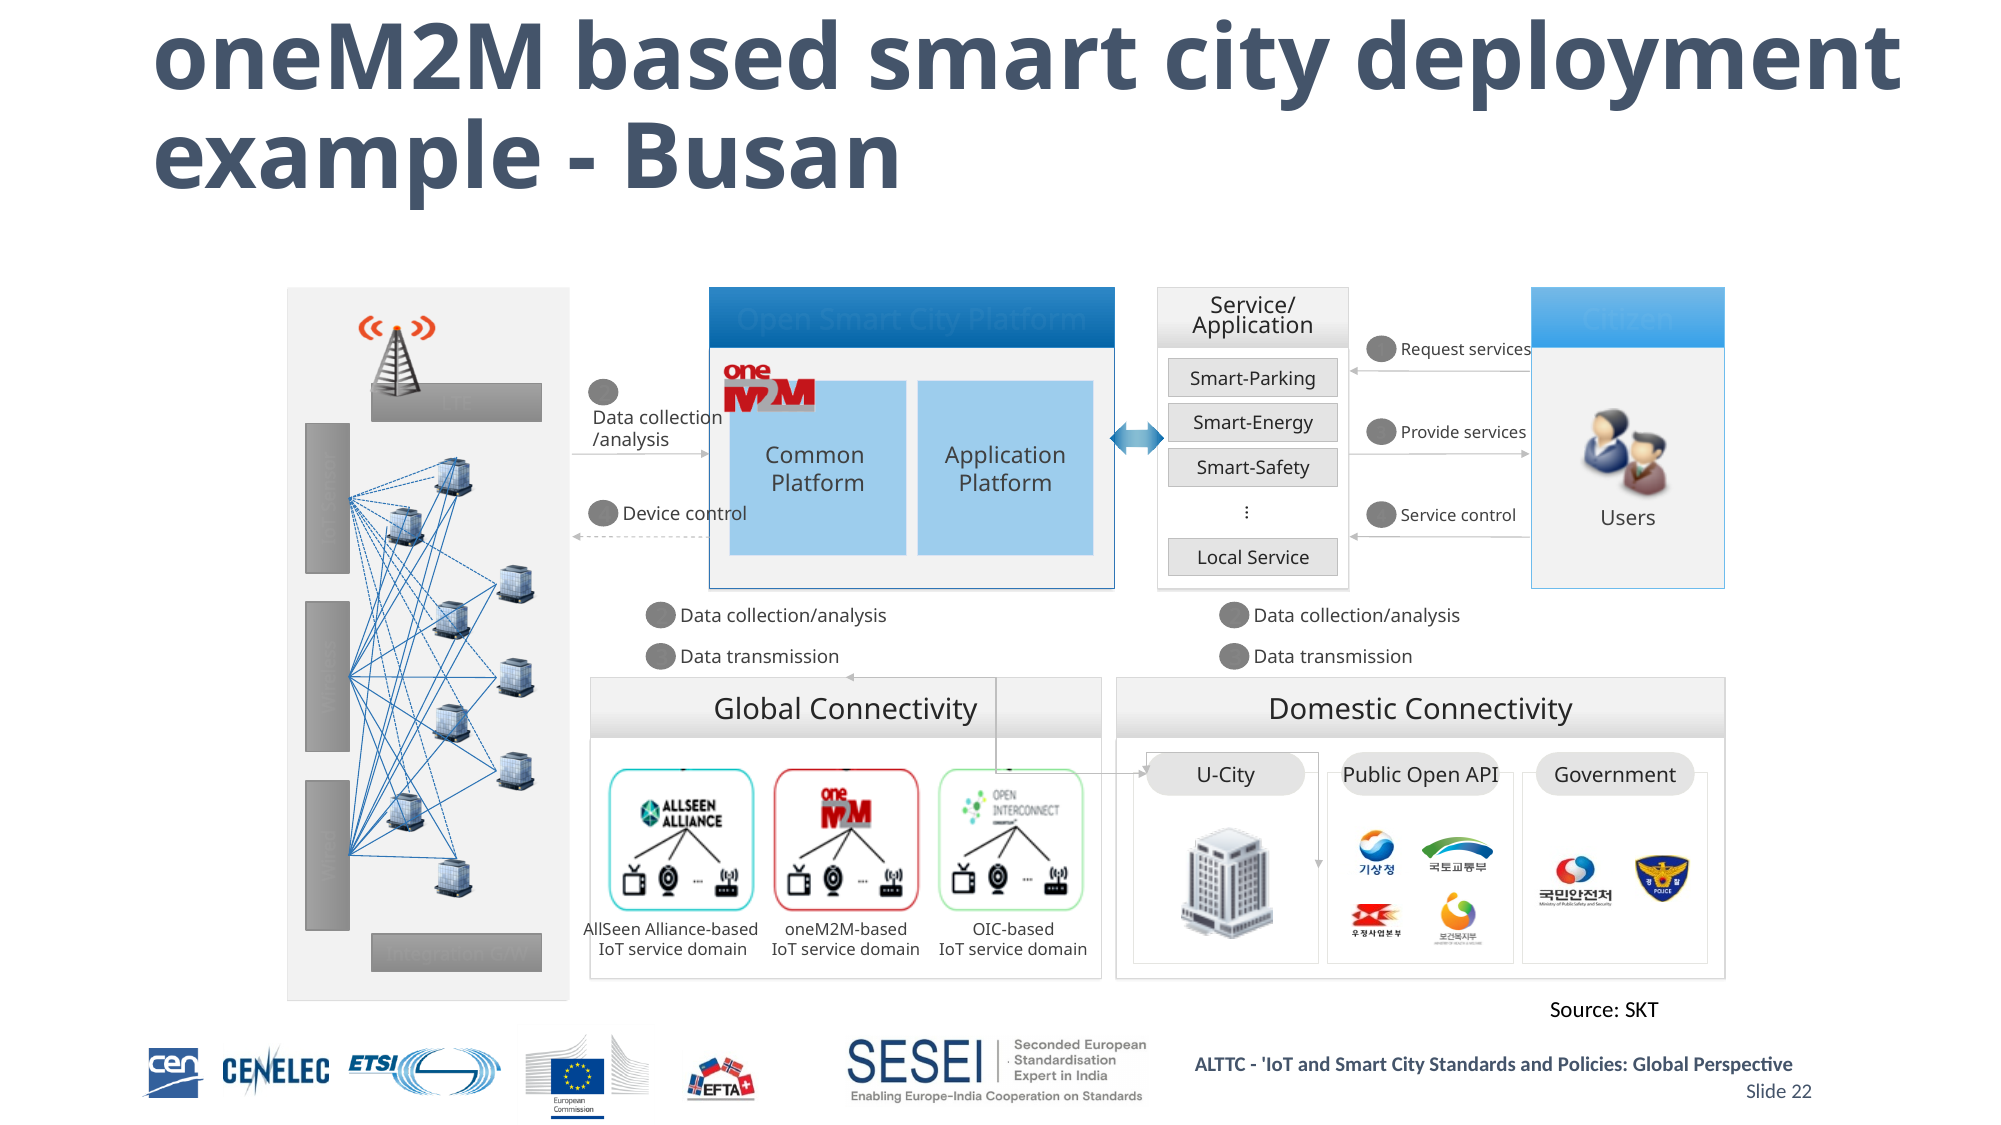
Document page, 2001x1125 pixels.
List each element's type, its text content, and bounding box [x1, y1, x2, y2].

title oneM2M based smart city deployment example - Busan [137, 0, 1931, 219]
picture [348, 1048, 503, 1096]
picture [517, 1024, 655, 1125]
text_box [287, 287, 1725, 1000]
text_box Source: SKT [1535, 1000, 1674, 1030]
picture [845, 1035, 1149, 1107]
picture [682, 1050, 759, 1103]
picture [223, 1043, 329, 1097]
picture [142, 1048, 204, 1098]
